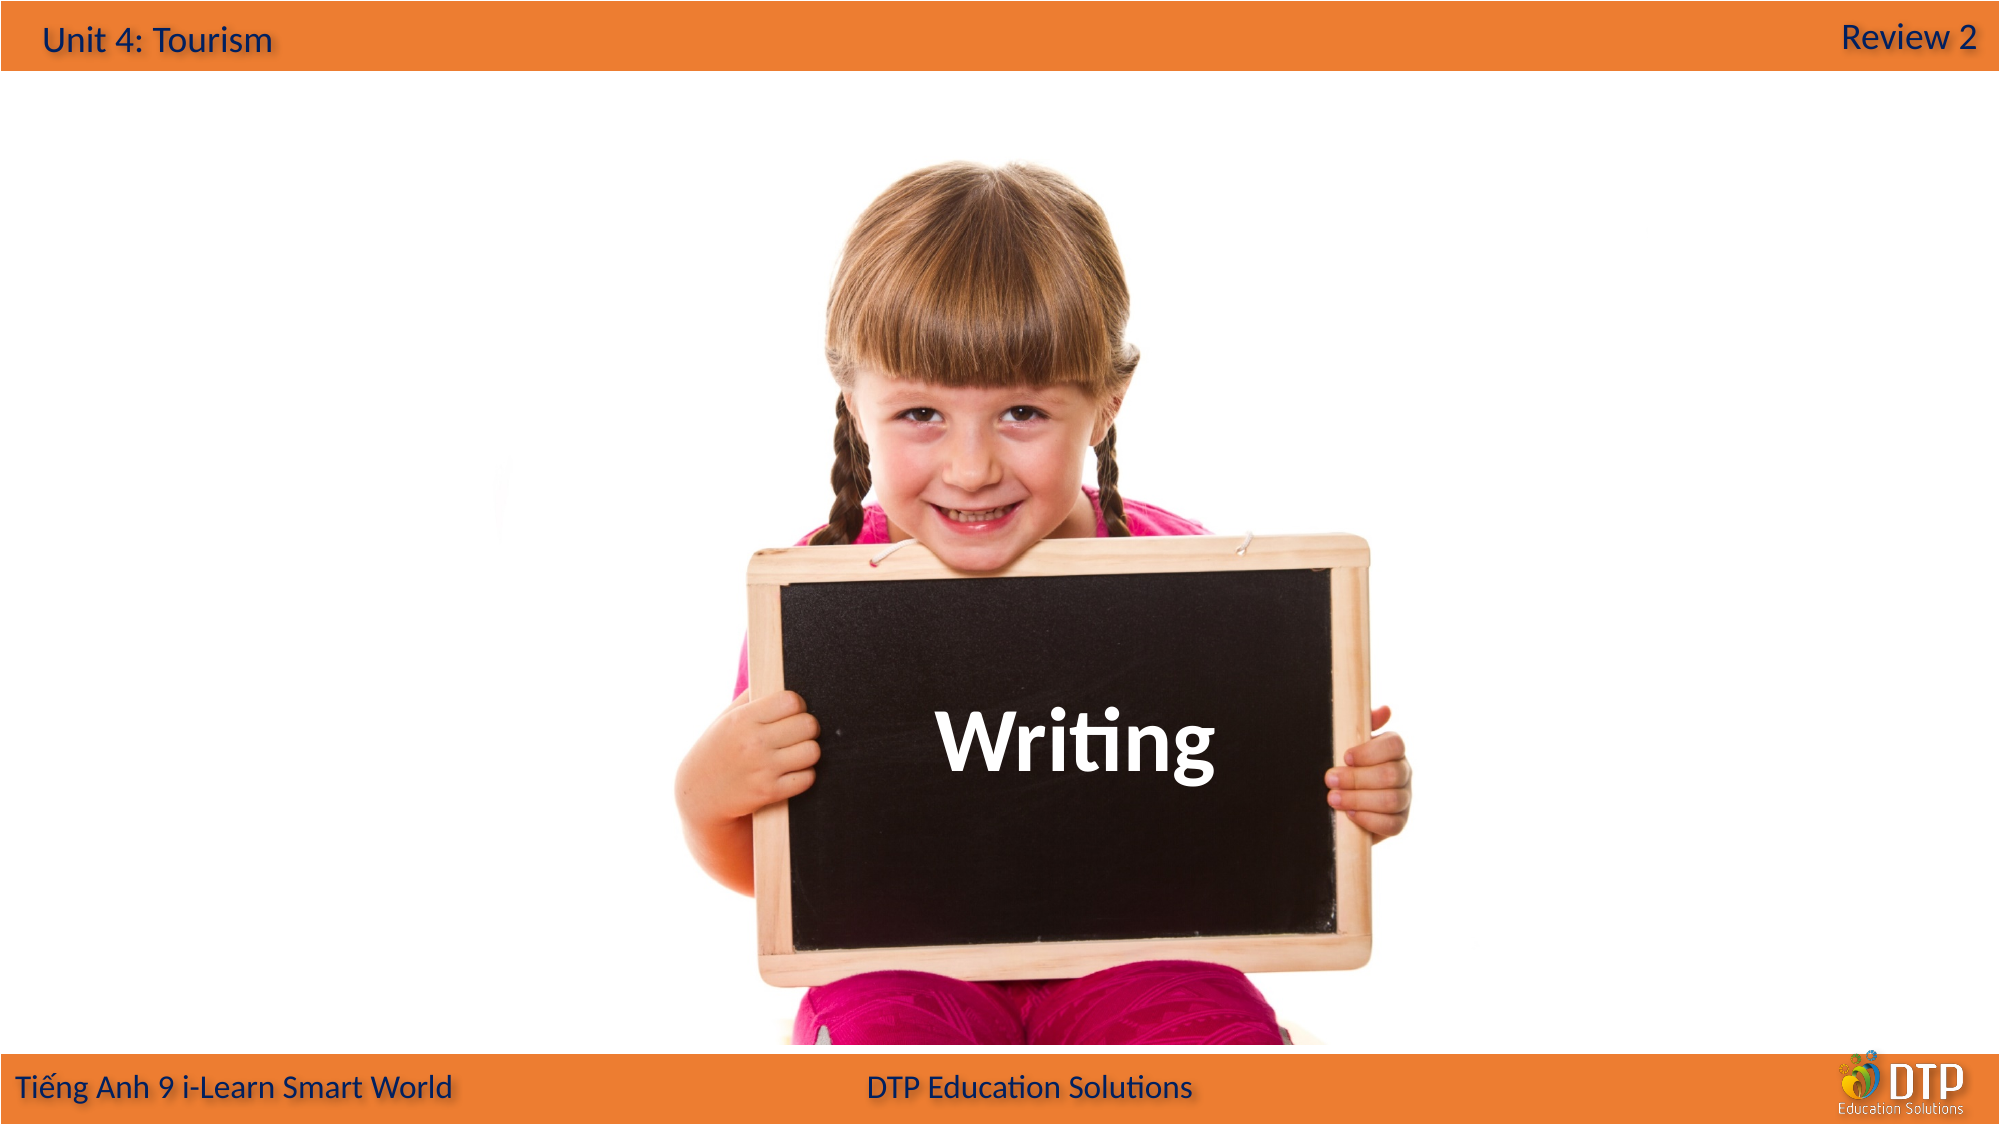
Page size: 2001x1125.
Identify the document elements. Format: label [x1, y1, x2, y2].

picture [342, 123, 1649, 1045]
picture [1839, 1050, 1963, 1114]
